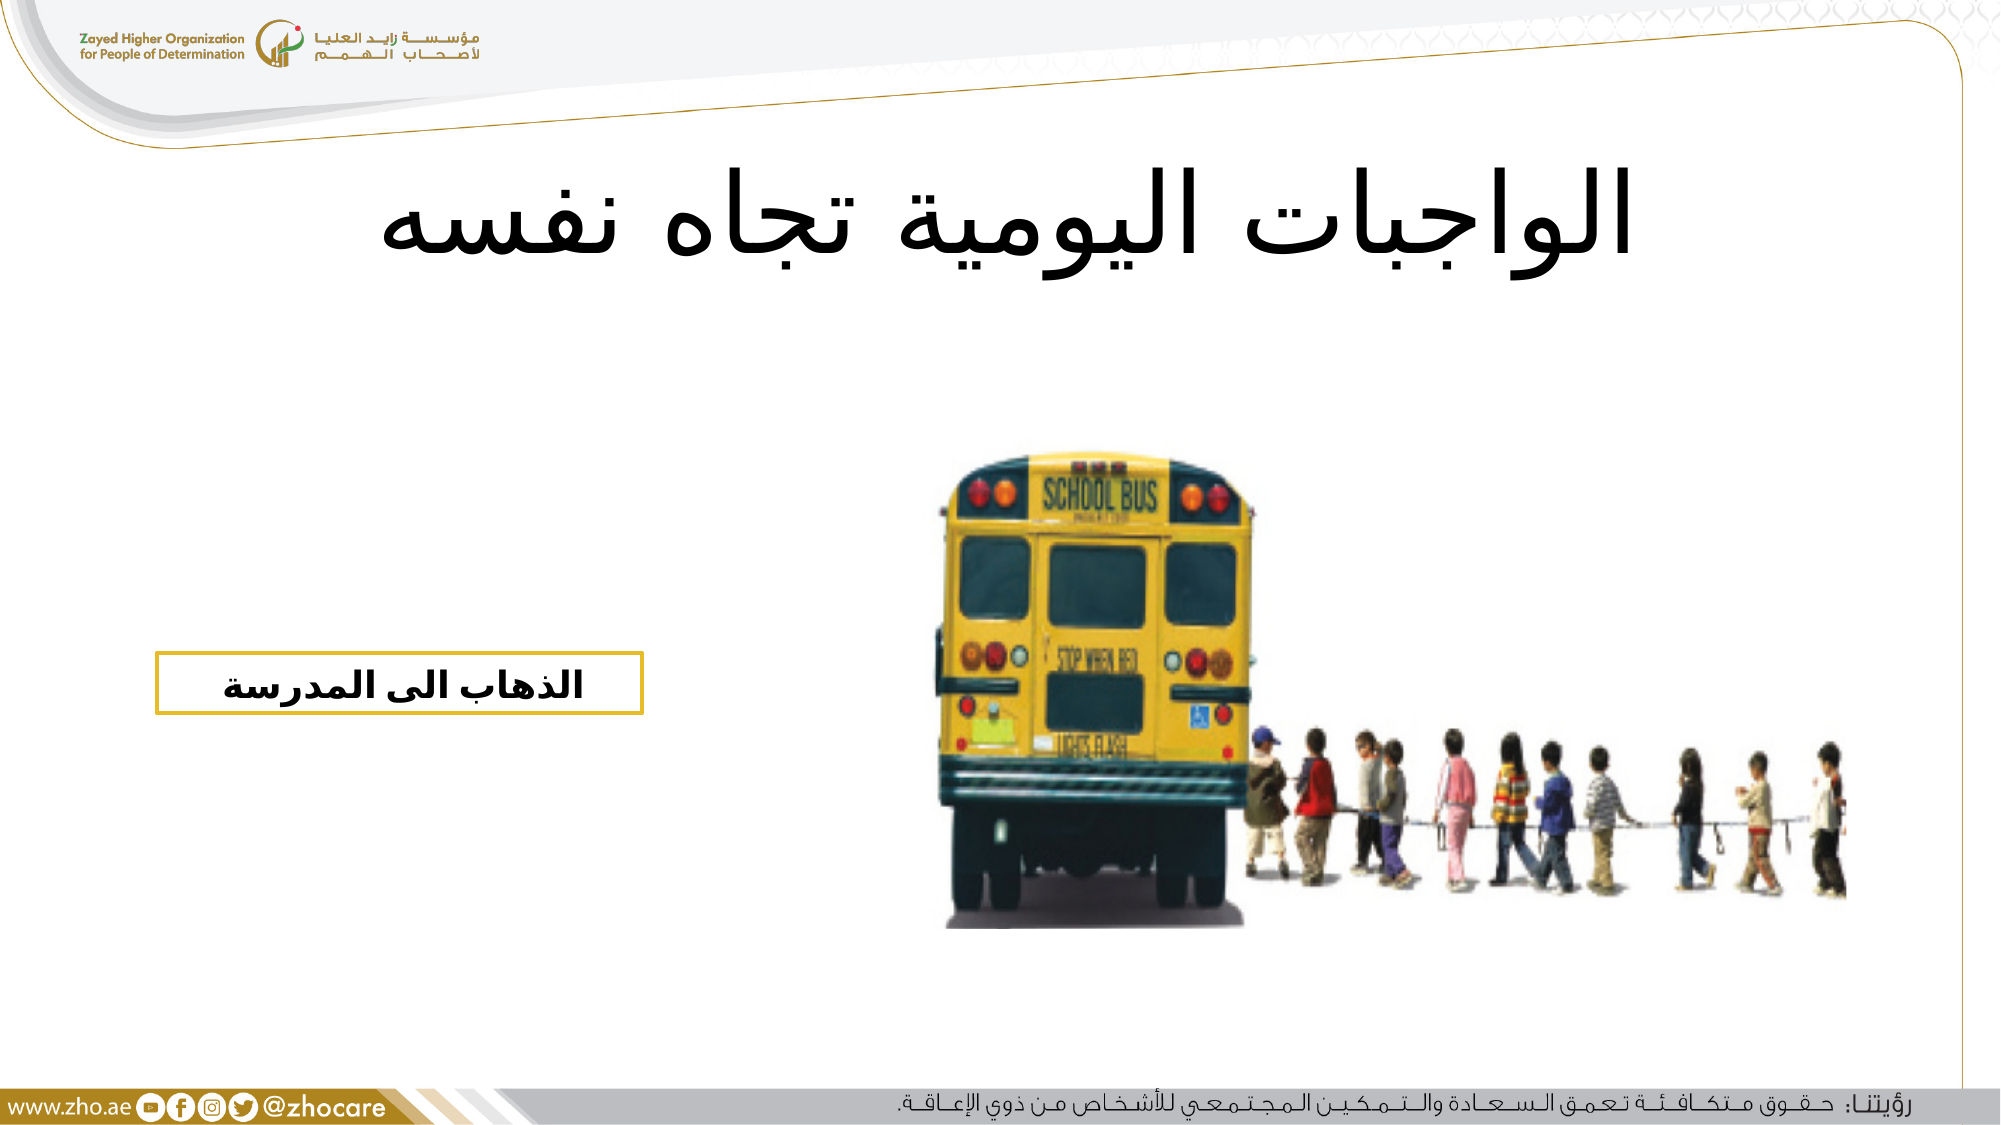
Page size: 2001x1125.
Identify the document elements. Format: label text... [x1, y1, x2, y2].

picture [0, 0, 2001, 1125]
text_box الذهاب الى المدرسة [155, 651, 644, 715]
text_box الواجبات اليومية تجاه نفسه [361, 133, 1655, 284]
